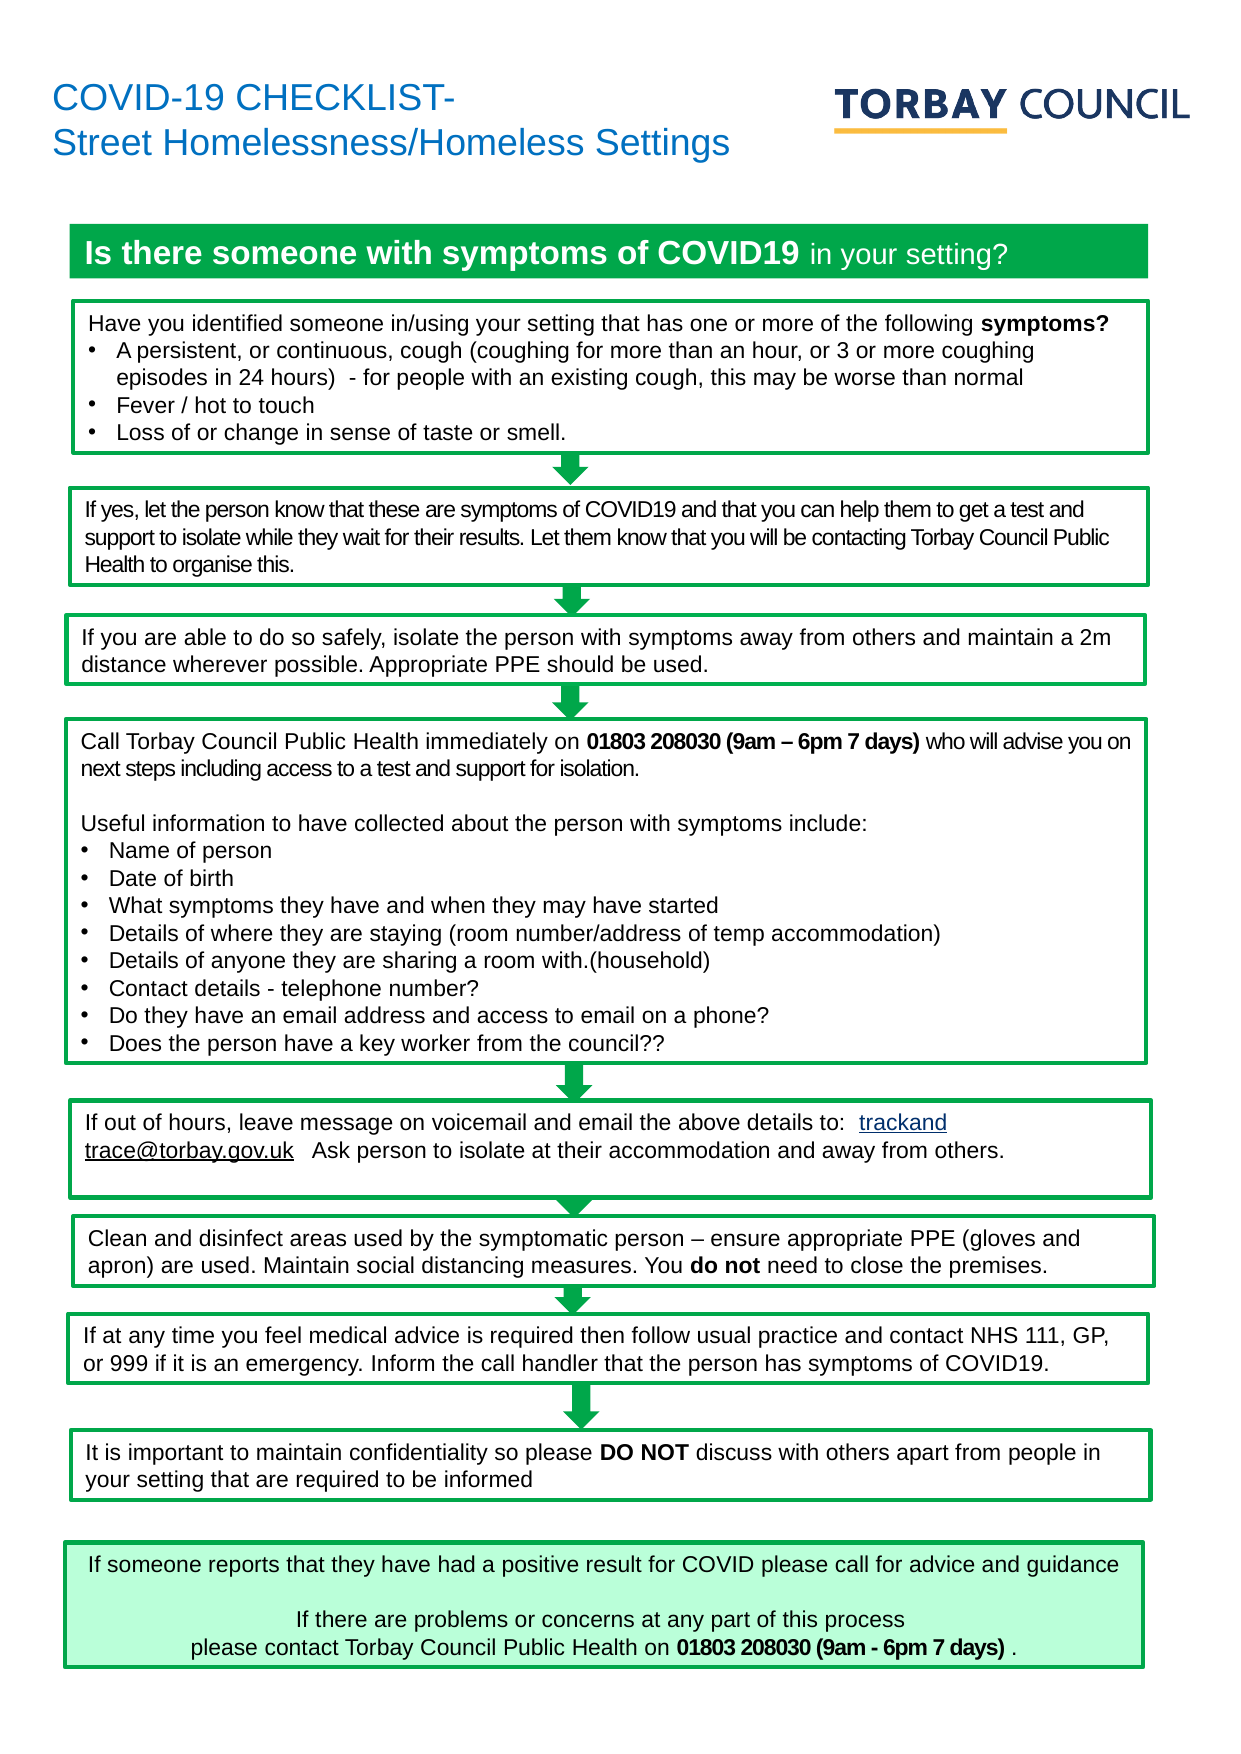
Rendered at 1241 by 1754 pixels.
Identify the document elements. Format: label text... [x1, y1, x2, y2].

text_box Have you identified someone in/using your setting that has one or more of the following symptoms? A persistent, or continuous, cough (coughing for more than an hour, or 3 or more coughing episodes in 24 hours) - for people with an existing cough, this may be worse than normal Fever / hot to touch Loss of or change in sense of taste or smell. [73, 300, 1149, 453]
text_box If yes, let the person know that these are symptoms of COVID19 and that you can help them to get a test and support to isolate while they wait for their results. Let them know that you will be contacting Torbay Council Public Health to organise this. [69, 487, 1149, 585]
text_box [551, 1286, 594, 1313]
text_box Call Torbay Council Public Health immediately on 01803 208030 (9am – 6pm 7 days) who will advise you on next steps including access to a test and support for isolation. Useful information to have collected about the person with symptoms include: Name of person Date of birth What symptoms they have and when they may have started Details of where they are staying (room number/address of temp accommodation) Details of anyone they are sharing a room with.(household) Contact details - telephone number? Do they have an email address and access to email on a phone? Does the person have a key worker from the council?? [65, 718, 1147, 1064]
text_box If someone reports that they have had a positive result for COVID please call for advice and guidance If there are problems or concerns at any part of this process please contact Torbay Council Public Health on 01803 208030 (9am - 6pm 7 days) . [64, 1542, 1144, 1668]
text_box If out of hours, leave message on voicemail and email the above details to: trackandtrace@torbay.gov.uk Ask person to isolate at their accommodation and away from others. [70, 1100, 1152, 1198]
text_box [553, 1198, 595, 1220]
text_box [549, 453, 592, 487]
text_box [560, 1384, 603, 1430]
picture [834, 83, 1190, 139]
text_box If you are able to do so safely, isolate the person with symptoms away from others and maintain a 2m distance wherever possible. Appropriate PPE should be used. [66, 614, 1145, 685]
text_box COVID-19 CHECKLIST- Street Homelessness/Homeless Settings [52, 72, 873, 163]
text_box Clean and disinfect areas used by the symptomatic person – ensure appropriate PPE (gloves and apron) are used. Maintain social distancing measures. You do not need to close the premises. [73, 1216, 1155, 1286]
text_box It is important to maintain confidentiality so please DO NOT discuss with others apart from people in your setting that are required to be informed [70, 1430, 1151, 1500]
text_box [549, 685, 592, 718]
text_box Is there someone with symptoms of COVID19 in your setting? [69, 223, 1149, 279]
text_box [551, 585, 593, 614]
text_box [553, 1064, 595, 1100]
text_box If at any time you feel medical advice is required then follow usual practice and contact NHS 111, GP, or 999 if it is an emergency. Inform the call handler that the person has symptoms of COVID19. [68, 1313, 1149, 1384]
